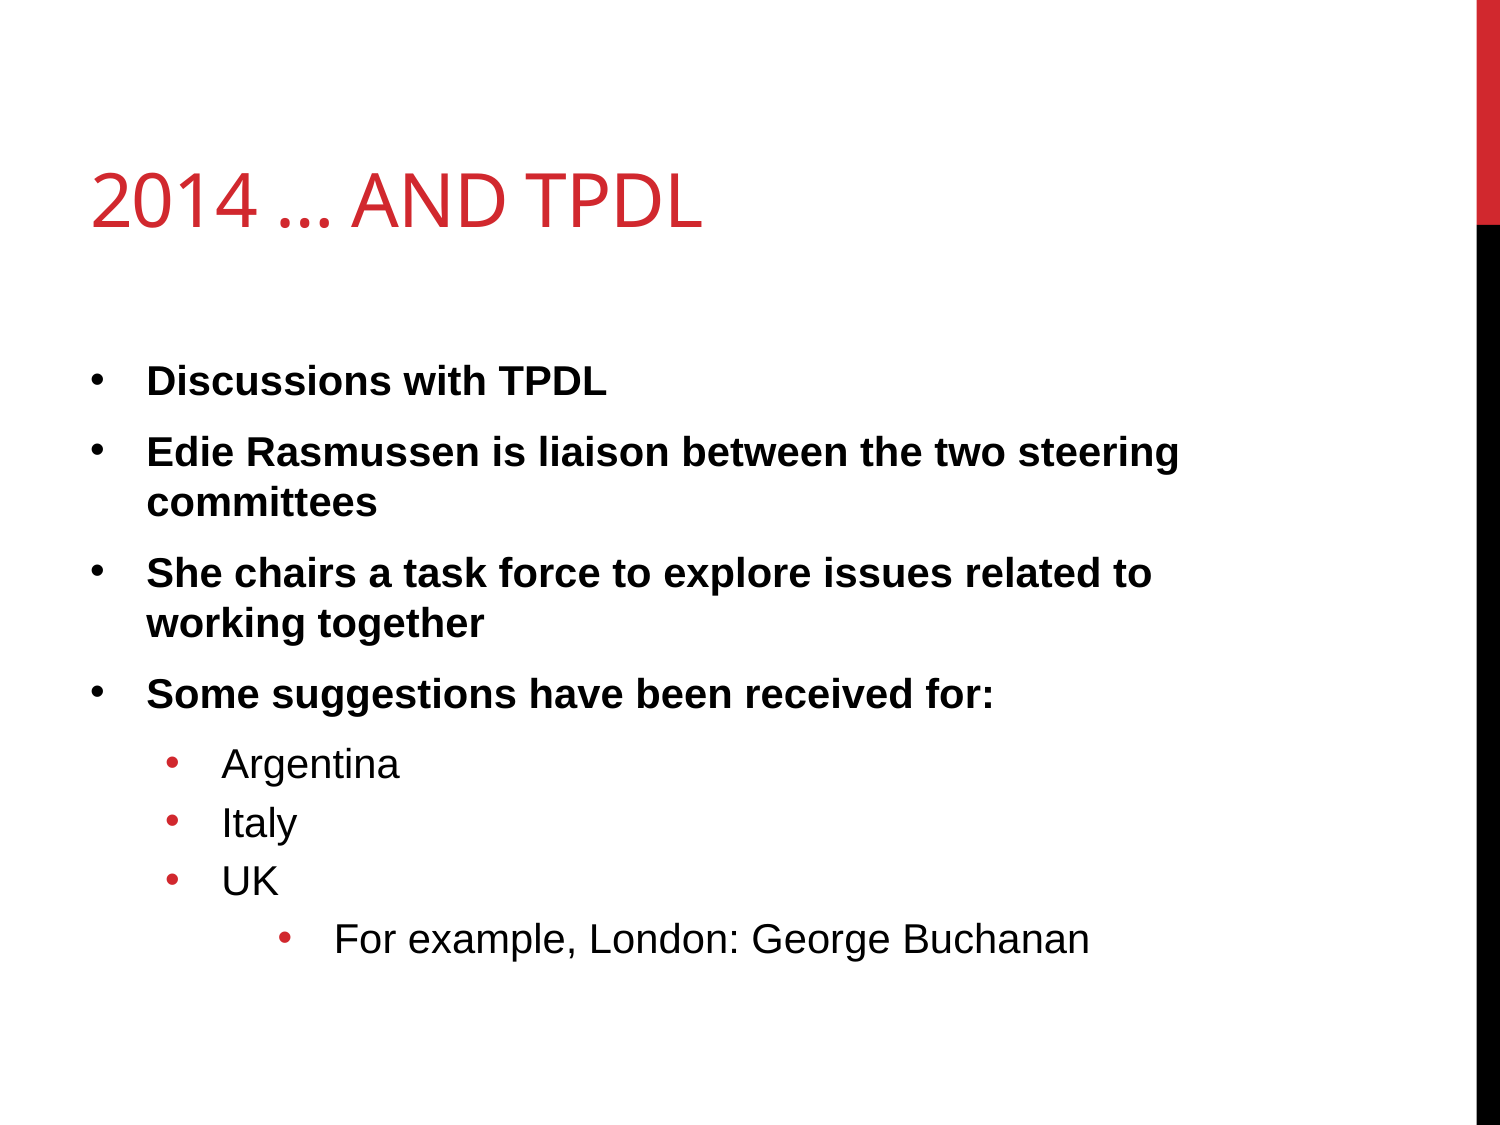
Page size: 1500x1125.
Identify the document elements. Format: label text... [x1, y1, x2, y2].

title 2014 … and TPDL [75, 25, 1025, 250]
list Discussions with TPDL Edie Rasmussen is liaison between the two steering committees She chairs a task force to explore issues related to working together Some suggestions have been received for: Argentina Italy UK For example, London: George Buchanan [75, 346, 1325, 1064]
